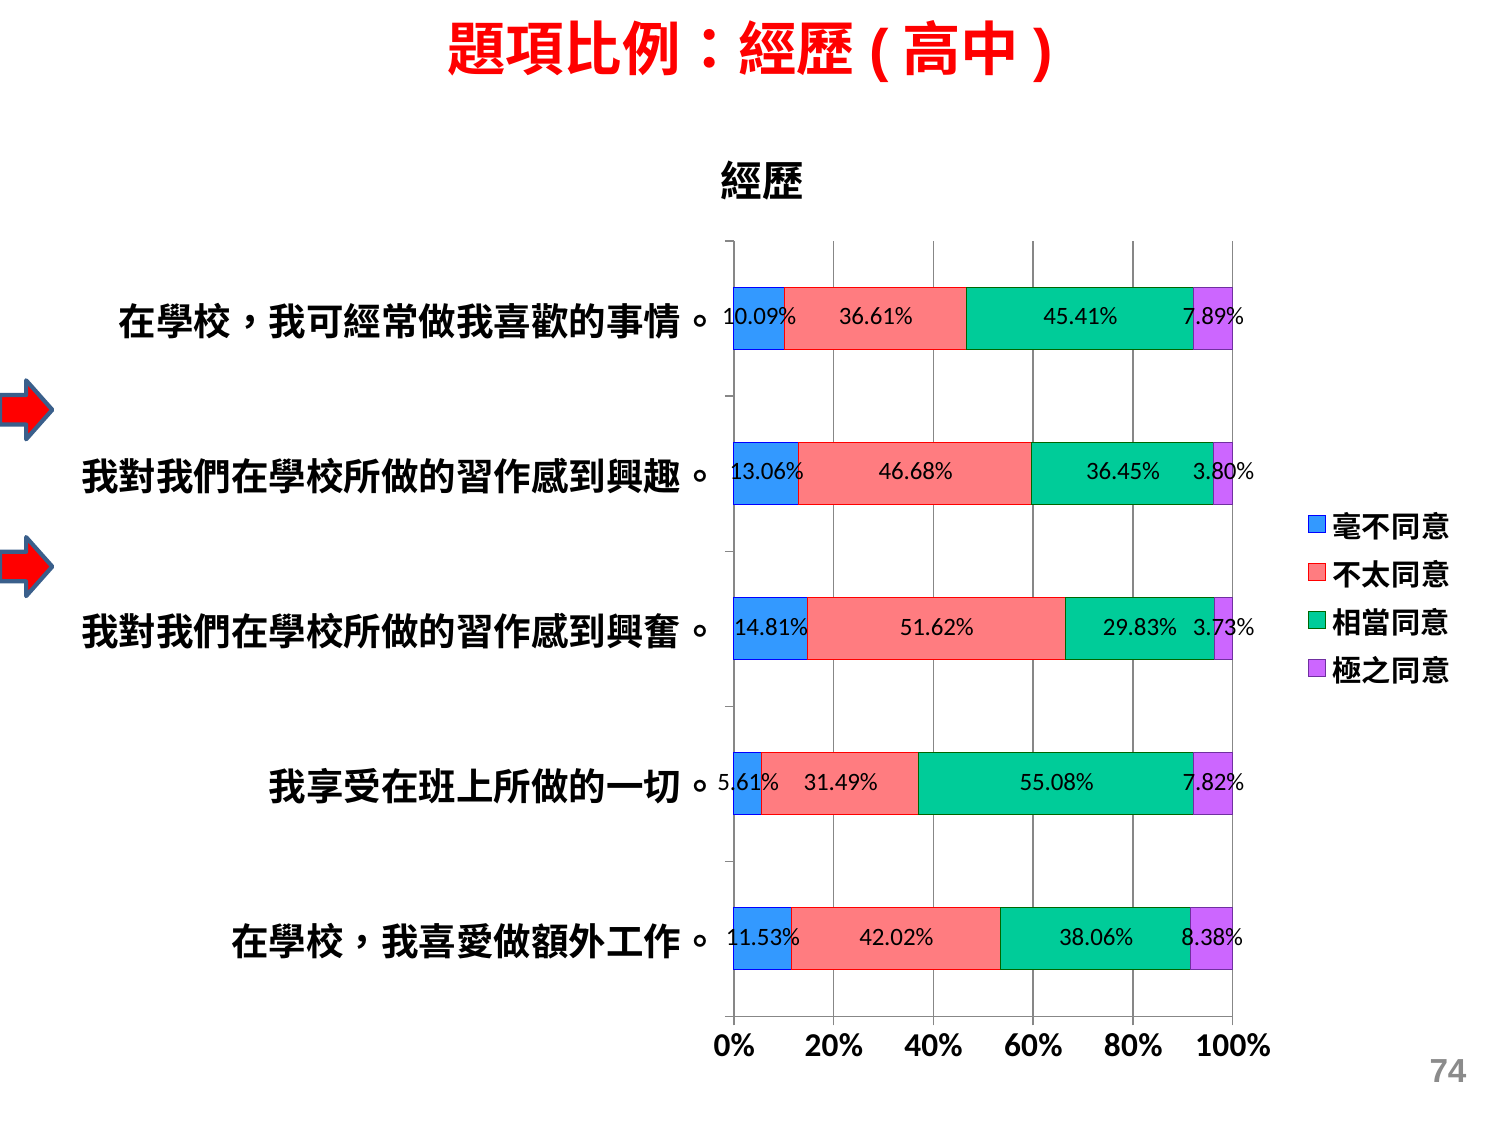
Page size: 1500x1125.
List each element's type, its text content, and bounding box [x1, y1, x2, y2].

text_box [0, 378, 48, 442]
text_box 題項比例：經歷(高中) [0, 0, 1500, 95]
chart [52, 108, 1474, 1084]
slide_number 74 [1131, 1042, 1482, 1103]
text_box [0, 535, 48, 599]
